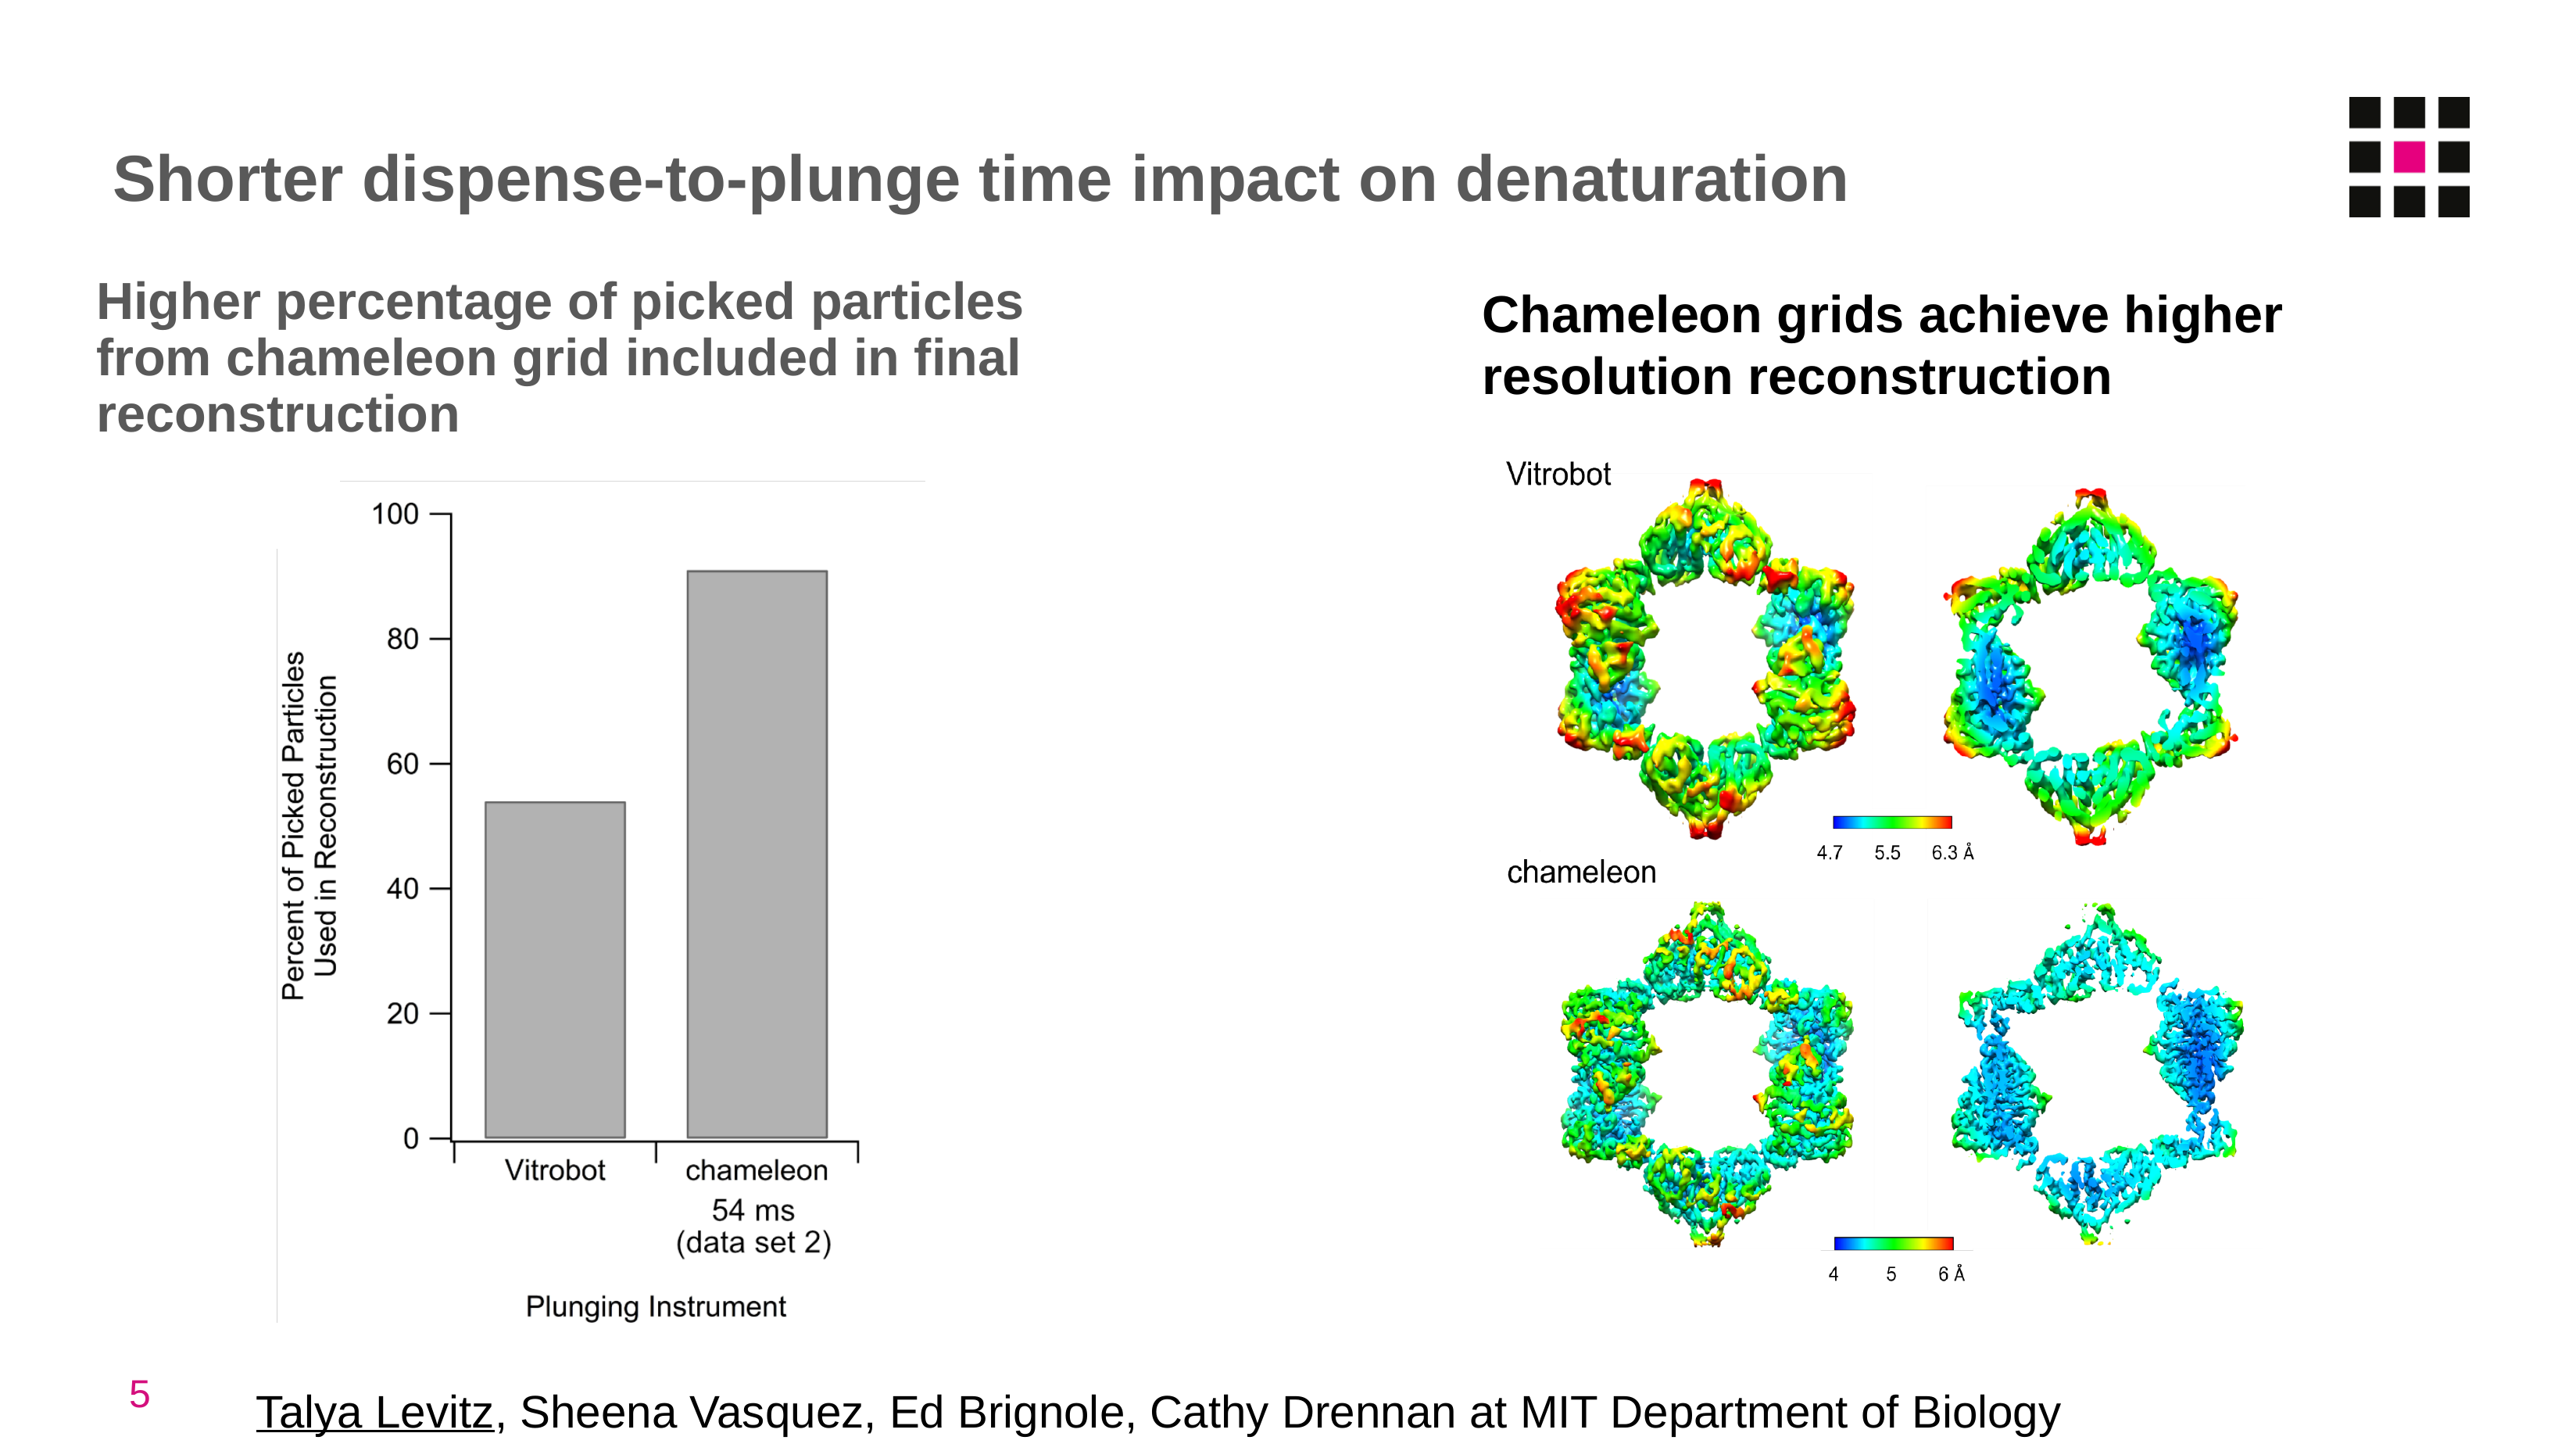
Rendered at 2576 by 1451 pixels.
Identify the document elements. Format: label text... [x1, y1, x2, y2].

list Higher percentage of picked particles from chameleon grid included in final reconstruction [84, 268, 1070, 464]
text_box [1506, 451, 2263, 1288]
title Shorter dispense-to-plunge time impact on denaturation [101, 97, 2230, 263]
text_box Talya Levitz, Sheena Vasquez, Ed Brignole, Cathy Drennan at MIT Department of Biology [245, 1376, 2173, 1442]
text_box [229, 448, 925, 1323]
text_box Chameleon grids achieve higher resolution reconstruction [1458, 268, 2308, 454]
picture [2349, 97, 2470, 217]
